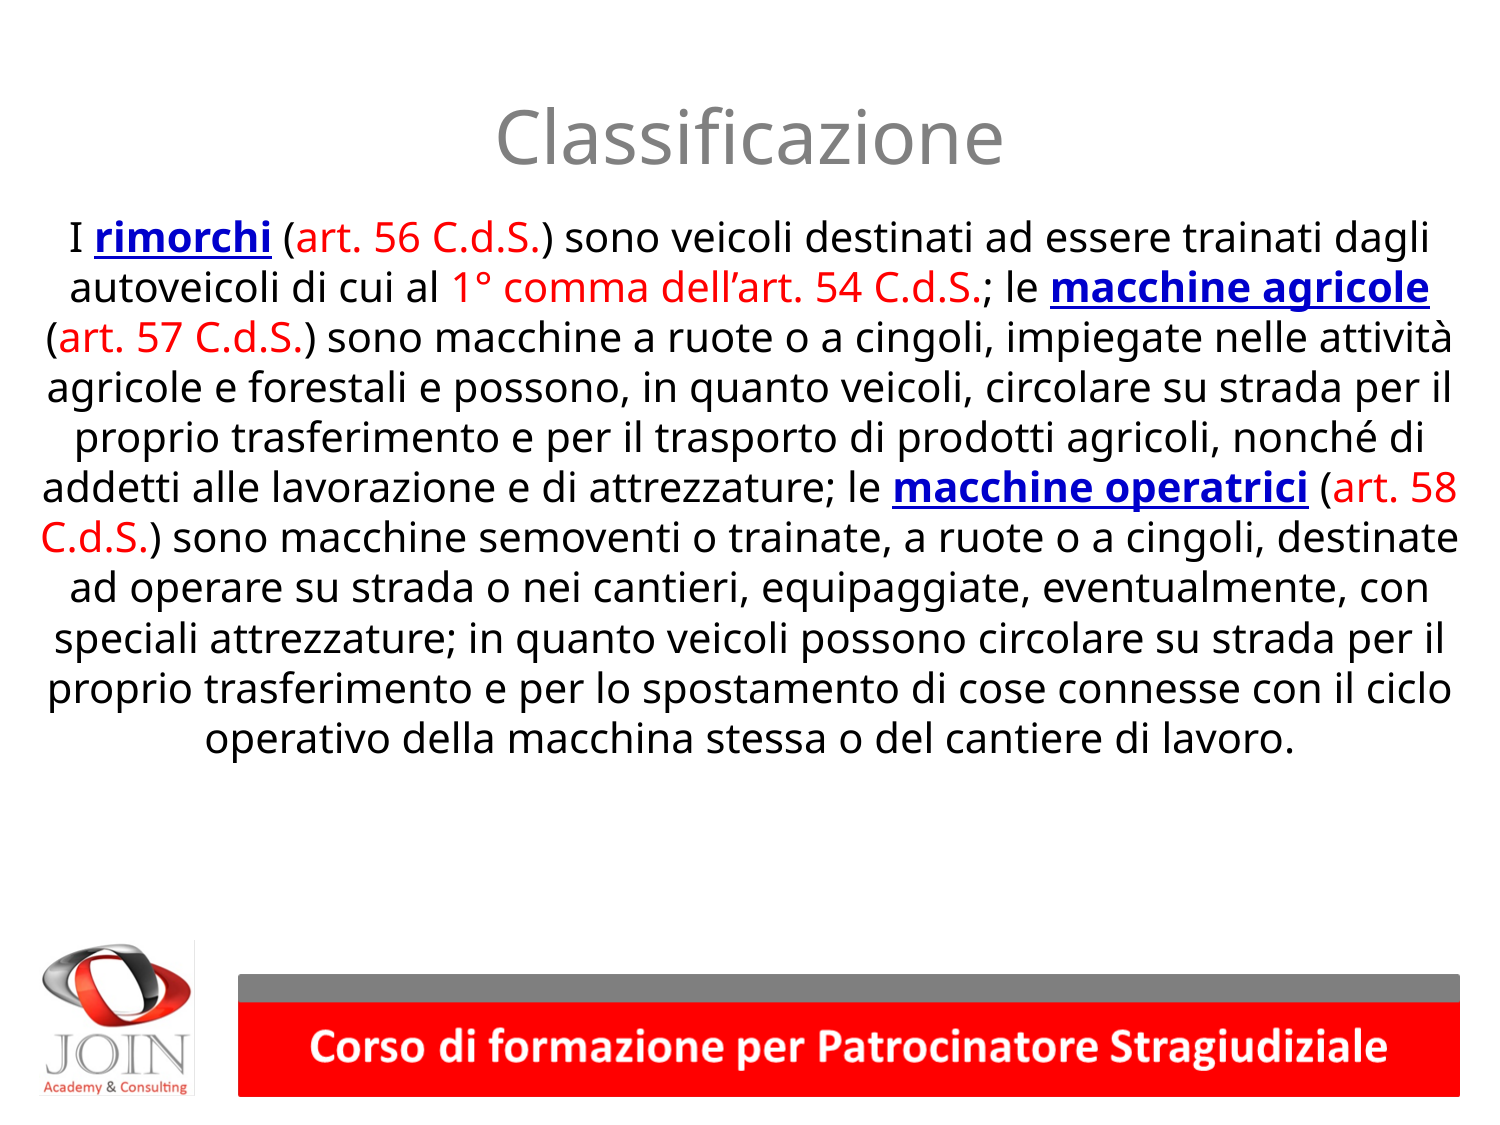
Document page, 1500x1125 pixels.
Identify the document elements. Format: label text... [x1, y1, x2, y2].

text_box Classificazione [46, 81, 1454, 187]
picture [39, 940, 1461, 1107]
text_box I rimorchi (art. 56 C.d.S.) sono veicoli destinati ad essere trainati dagli autoveicoli di cui al 1° comma dell’art. 54 C.d.S.; le macchine agricole (art. 57 C.d.S.) sono macchine a ruote o a cingoli, impiegate nelle attività agricole e forestali e possono, in quanto veicoli, circolare su strada per il proprio trasferimento e per il trasporto di prodotti agricoli, nonché di addetti alle lavorazione e di attrezzature; le macchine operatrici (art. 58 C.d.S.) sono macchine semoventi o trainate, a ruote o a cingoli, destinate ad operare su strada o nei cantieri, equipaggiate, eventualmente, con speciali attrezzature; in quanto veicoli possono circolare su strada per il proprio trasferimento e per lo spostamento di cose connesse con il ciclo operativo della macchina stessa o del cantiere di lavoro. [23, 203, 1477, 769]
